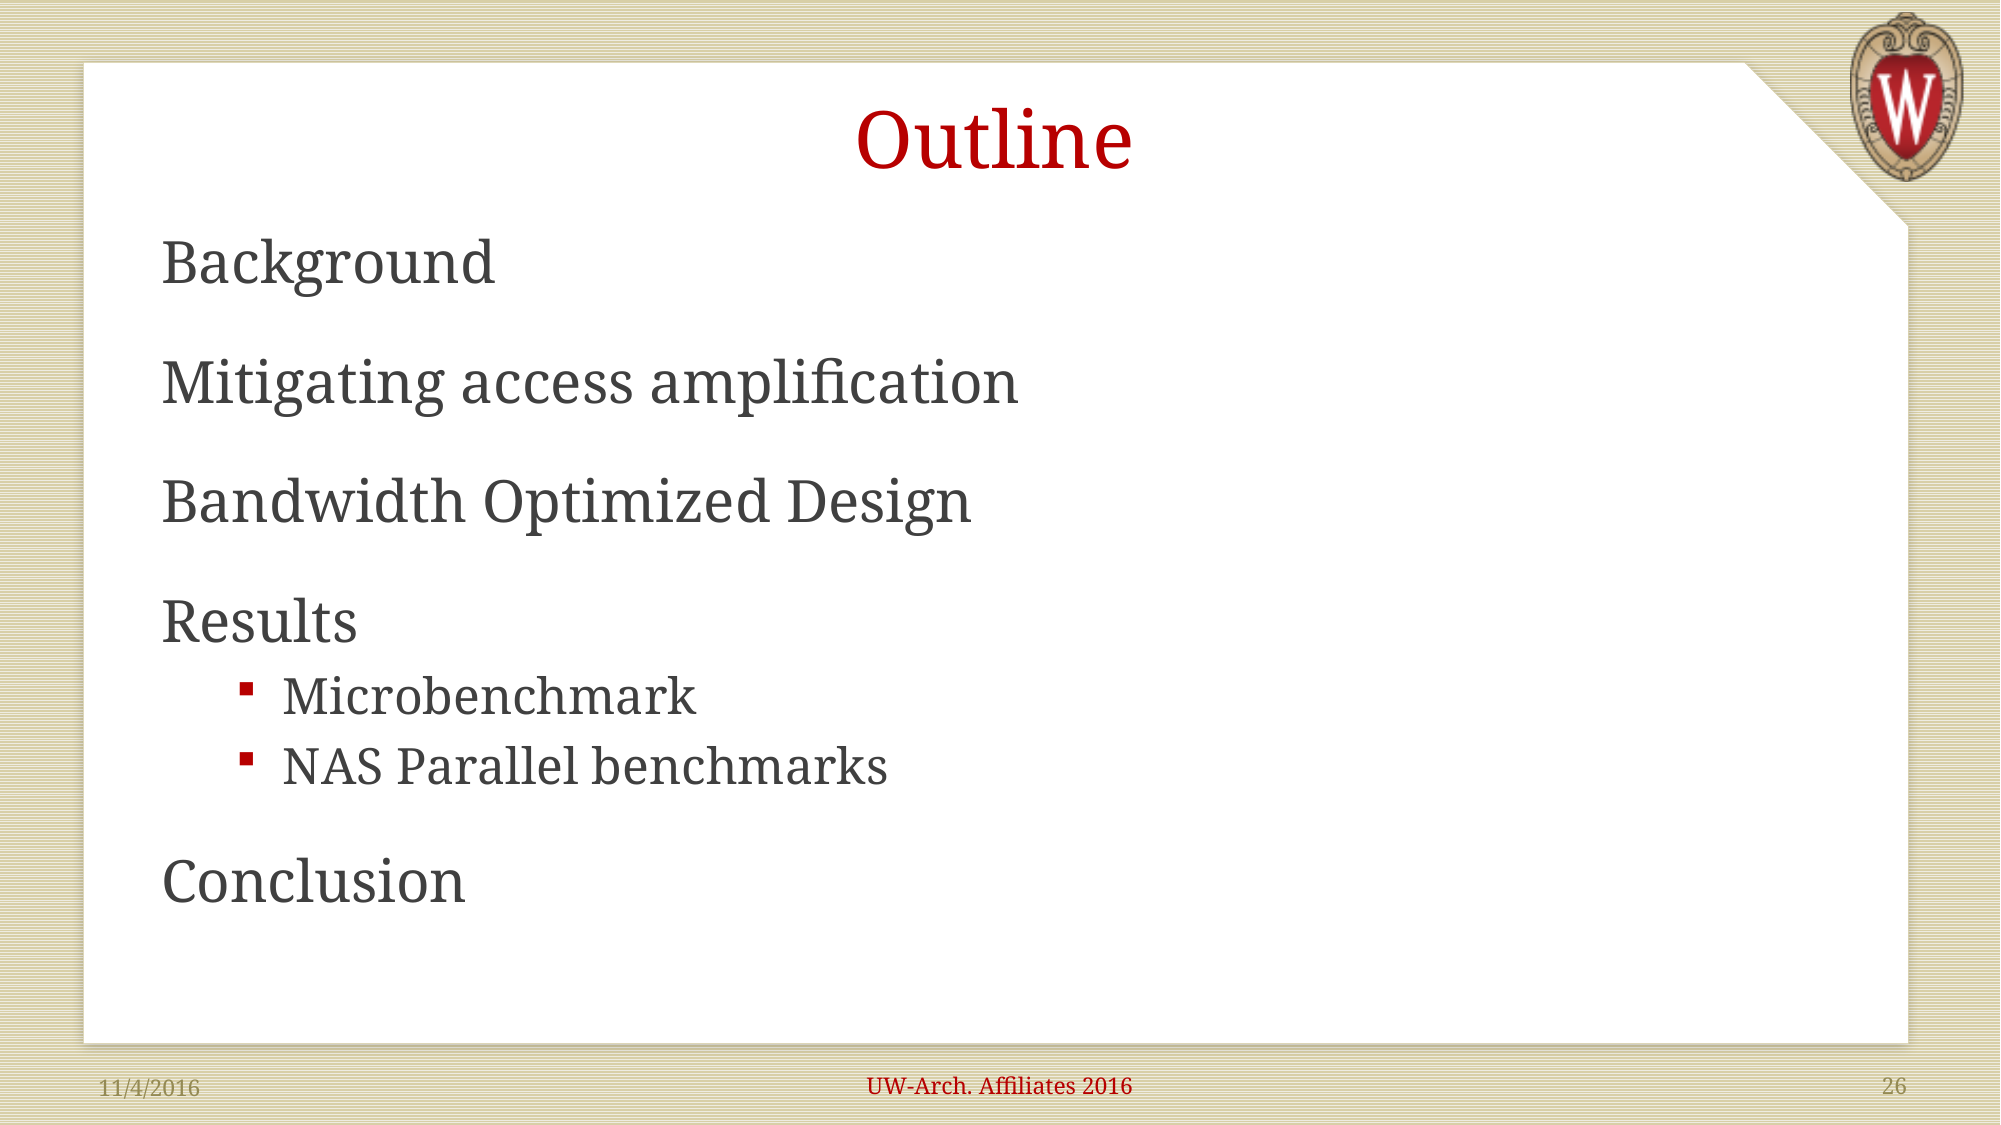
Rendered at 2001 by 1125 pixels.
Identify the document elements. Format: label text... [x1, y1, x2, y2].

footer UW-Arch. Affiliates 2016 [683, 1057, 1317, 1118]
list Background Mitigating access amplification Bandwidth Optimized Design Results Microbenchmark NAS Parallel benchmarks Conclusion [161, 224, 1834, 974]
slide_number 26 [1455, 1057, 1923, 1118]
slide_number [83, 1057, 550, 1118]
title Outline [83, 89, 1906, 200]
